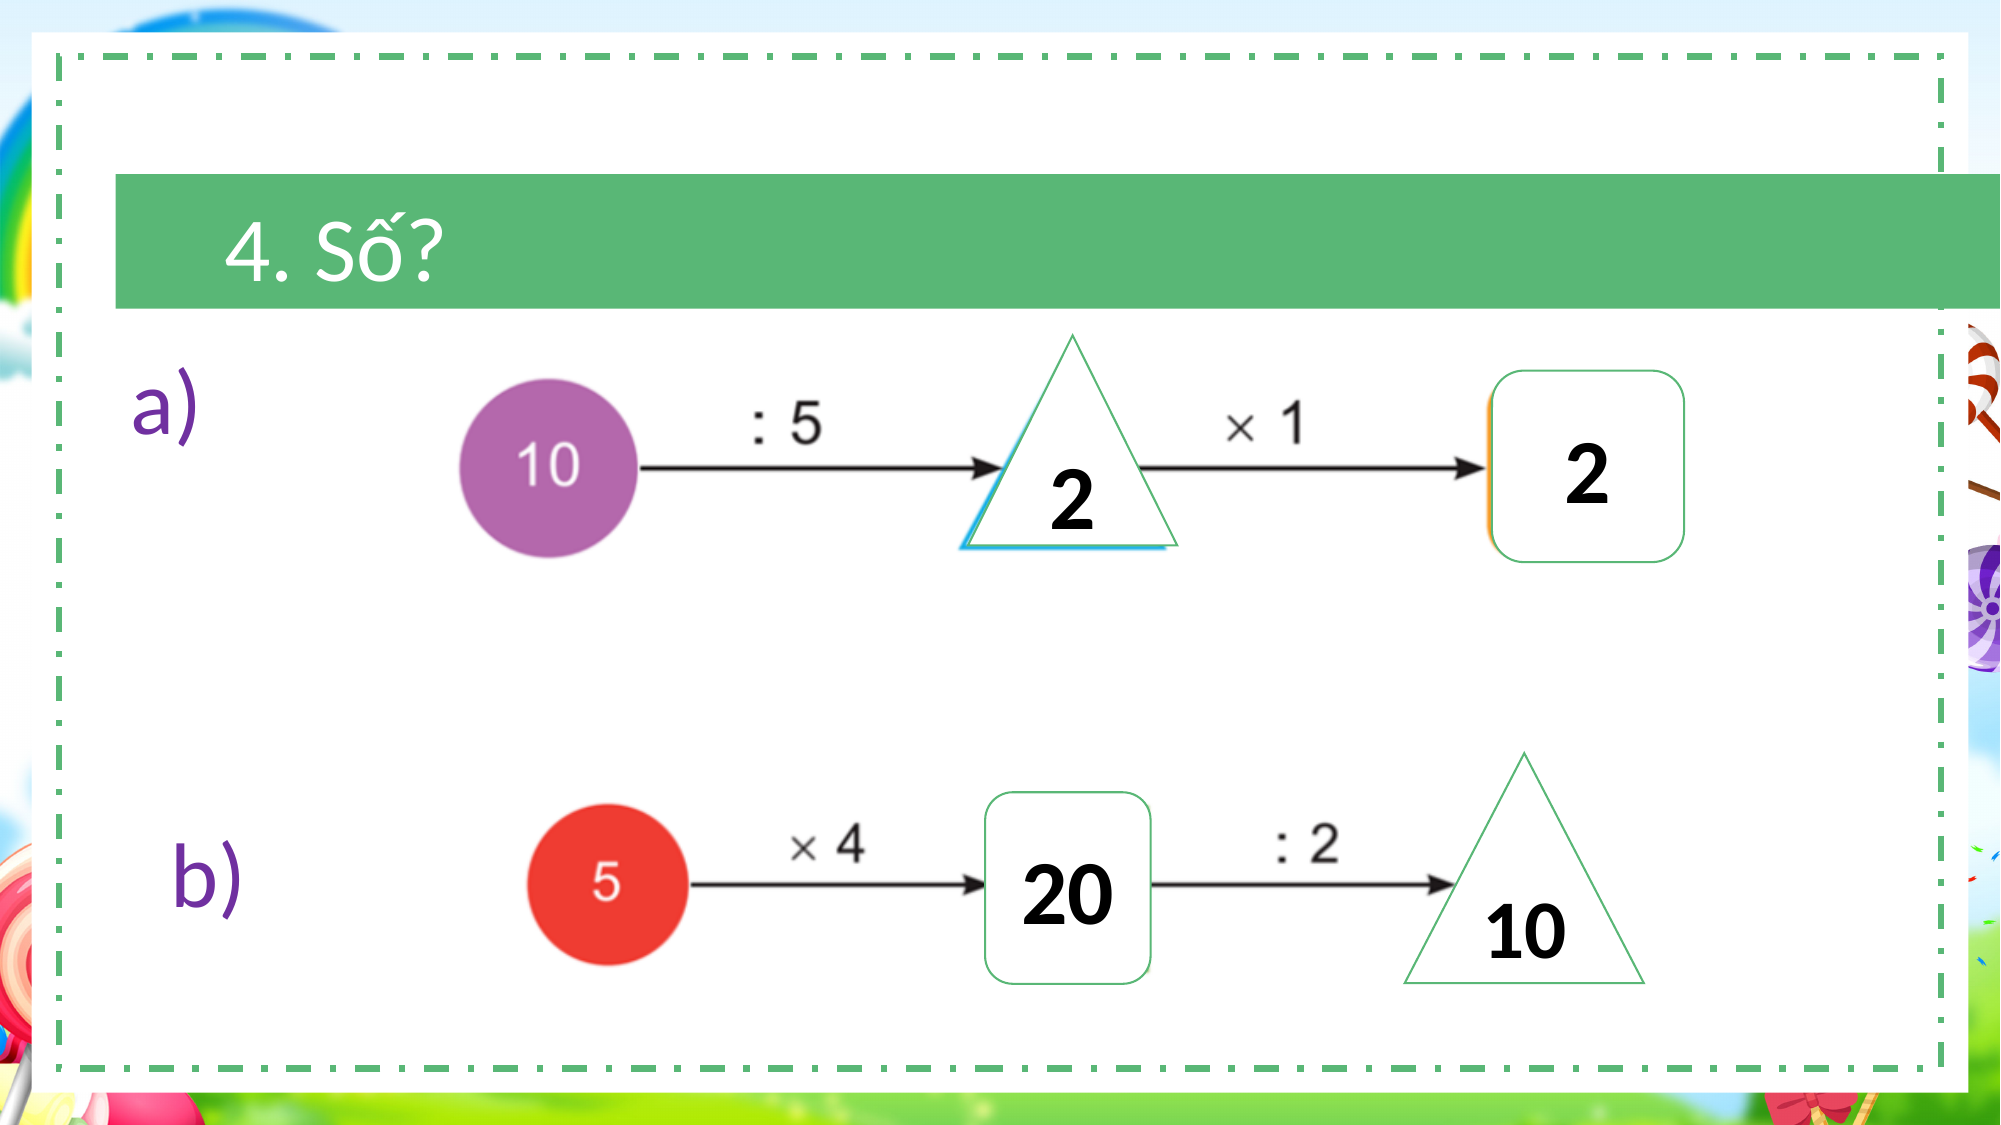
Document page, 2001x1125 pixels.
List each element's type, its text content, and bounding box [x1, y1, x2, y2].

picture [0, 124, 2000, 1125]
picture [0, 0, 2000, 173]
text_box [115, 173, 2000, 310]
text_box 4. Số? [209, 182, 652, 308]
text_box b) [155, 808, 445, 934]
text_box a) [115, 335, 430, 461]
picture [430, 324, 1698, 612]
picture [445, 728, 1685, 1022]
